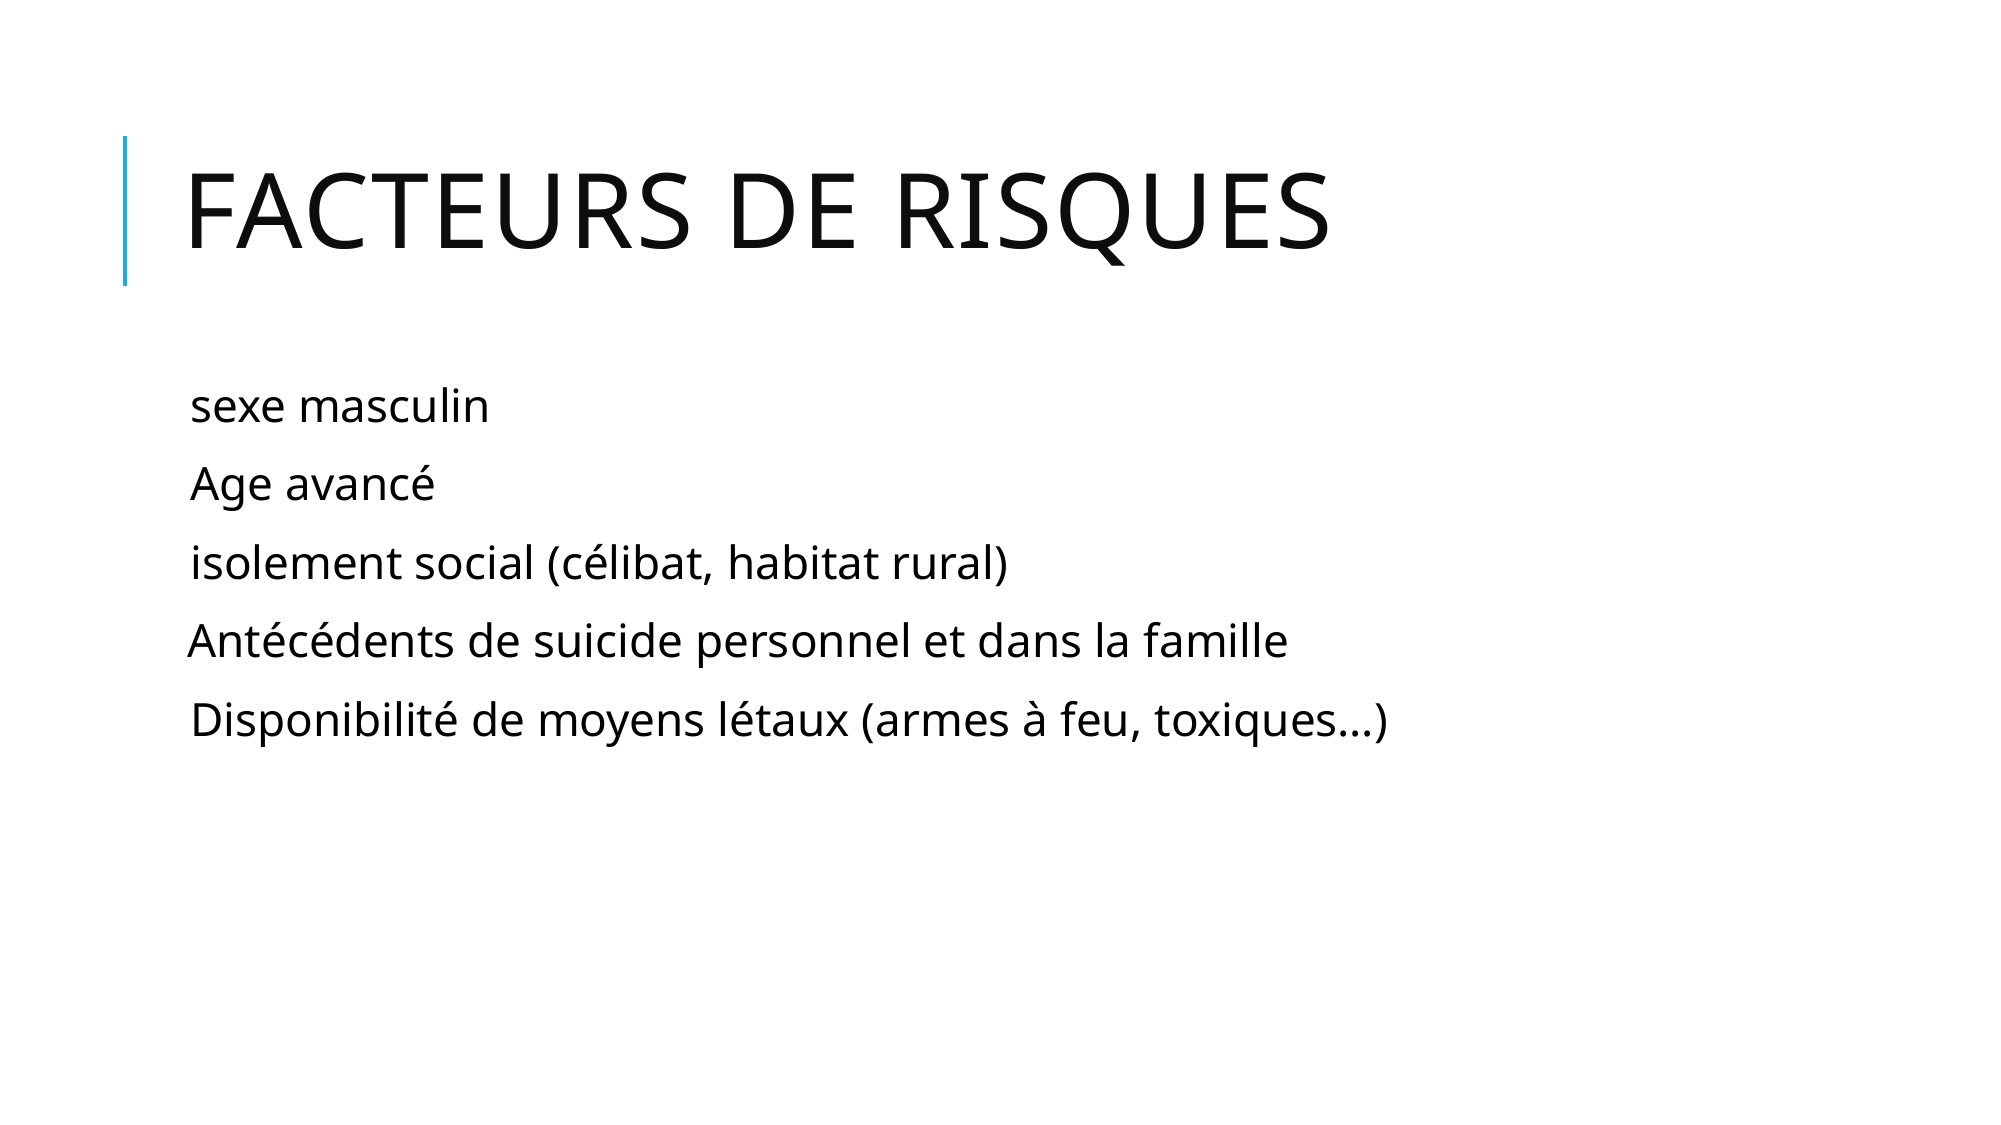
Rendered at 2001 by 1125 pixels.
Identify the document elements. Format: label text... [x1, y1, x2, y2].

title Facteurs de risques [168, 96, 1763, 342]
list sexe masculin Age avancé isolement social (célibat, habitat rural) Antécédents de suicide personnel et dans la famille Disponibilité de moyens létaux (armes à feu, toxiques…) [168, 375, 1763, 1035]
